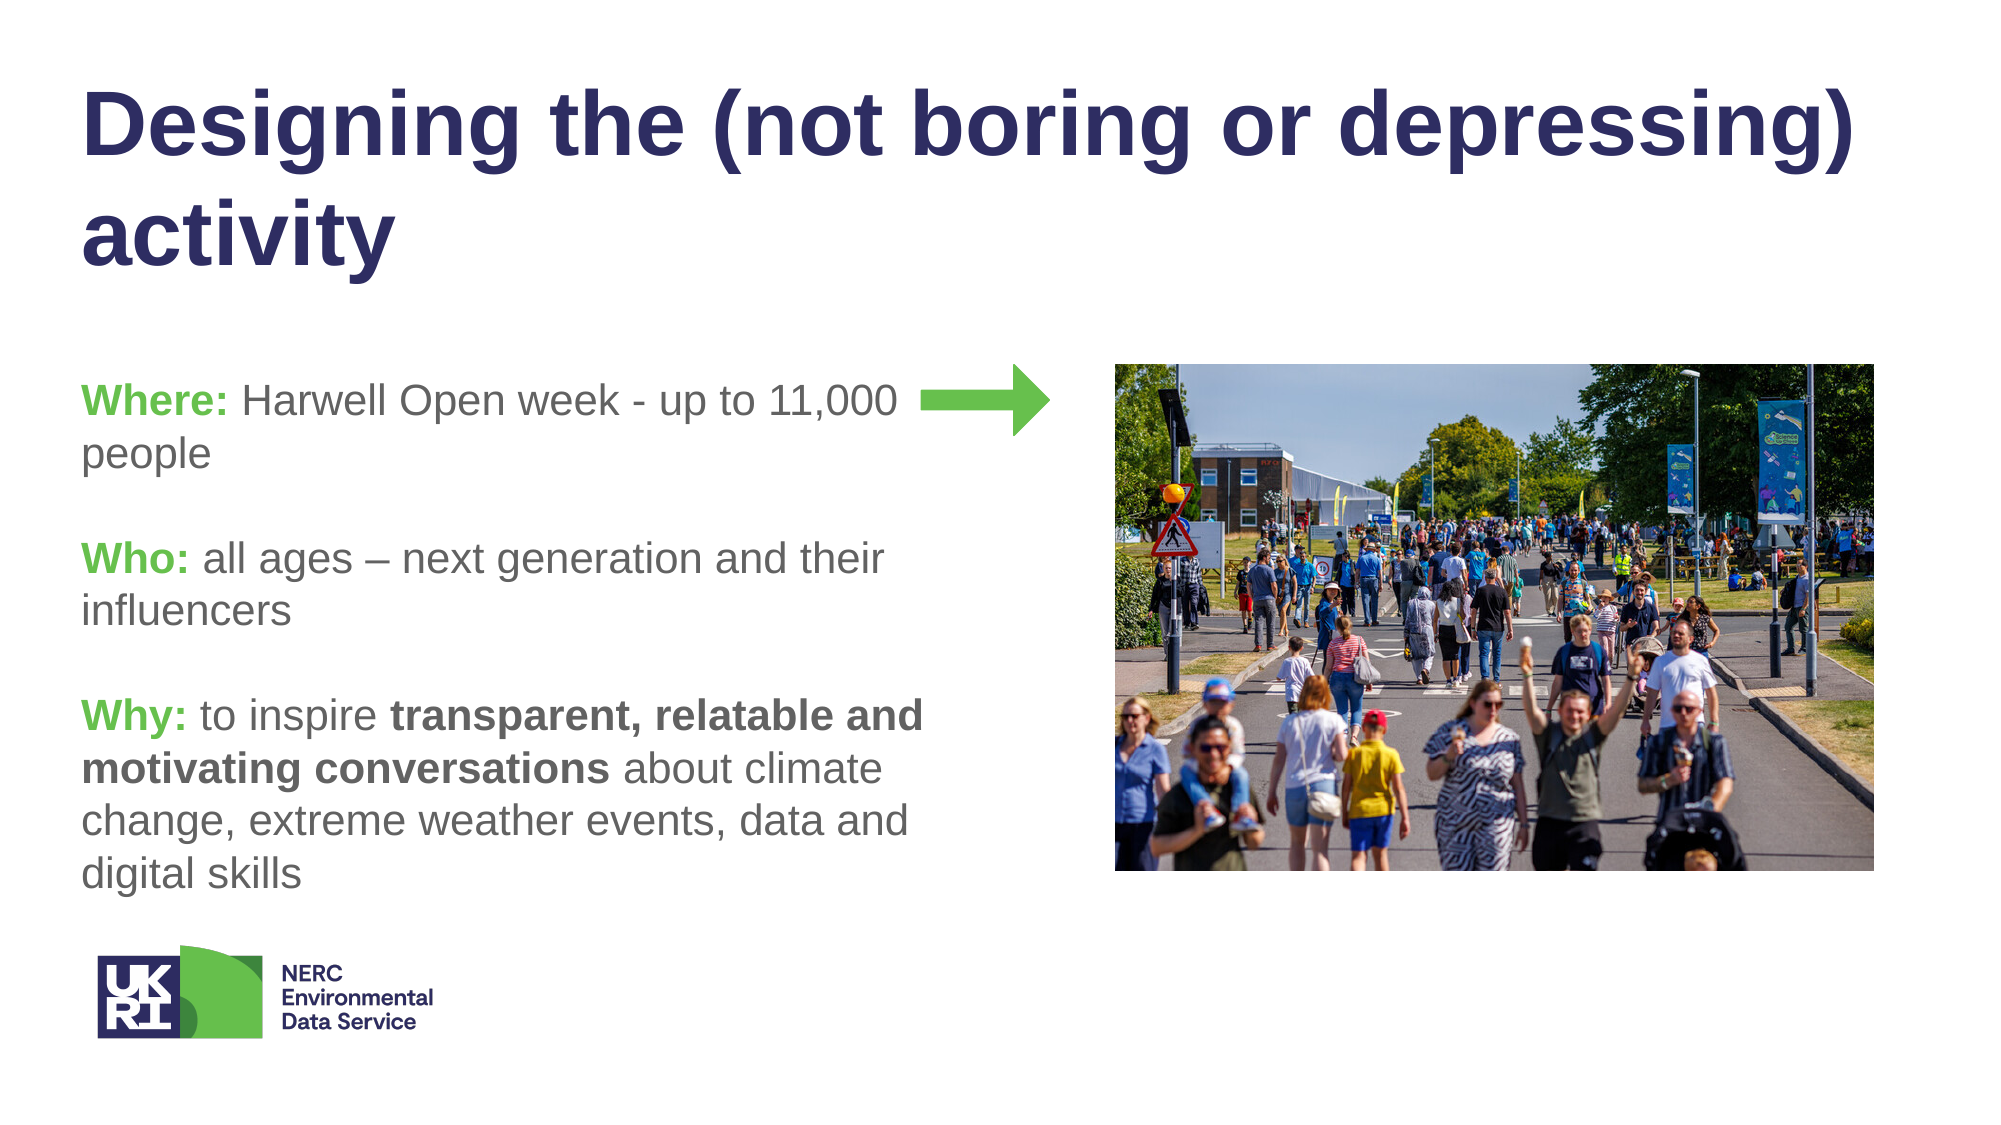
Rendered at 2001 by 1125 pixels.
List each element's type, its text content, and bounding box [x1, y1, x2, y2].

picture [1114, 364, 1874, 871]
text_box [921, 364, 1050, 436]
text_box Designing the (not boring or depressing) activity [66, 56, 1983, 292]
picture [73, 931, 457, 1063]
text_box Where: Harwell Open week - up to 11,000 people Who: all ages – next generation and their influencers Why: to inspire transparent, relatable and motivating conversations about climate change, extreme weather events, data and digital skills [66, 364, 1018, 789]
